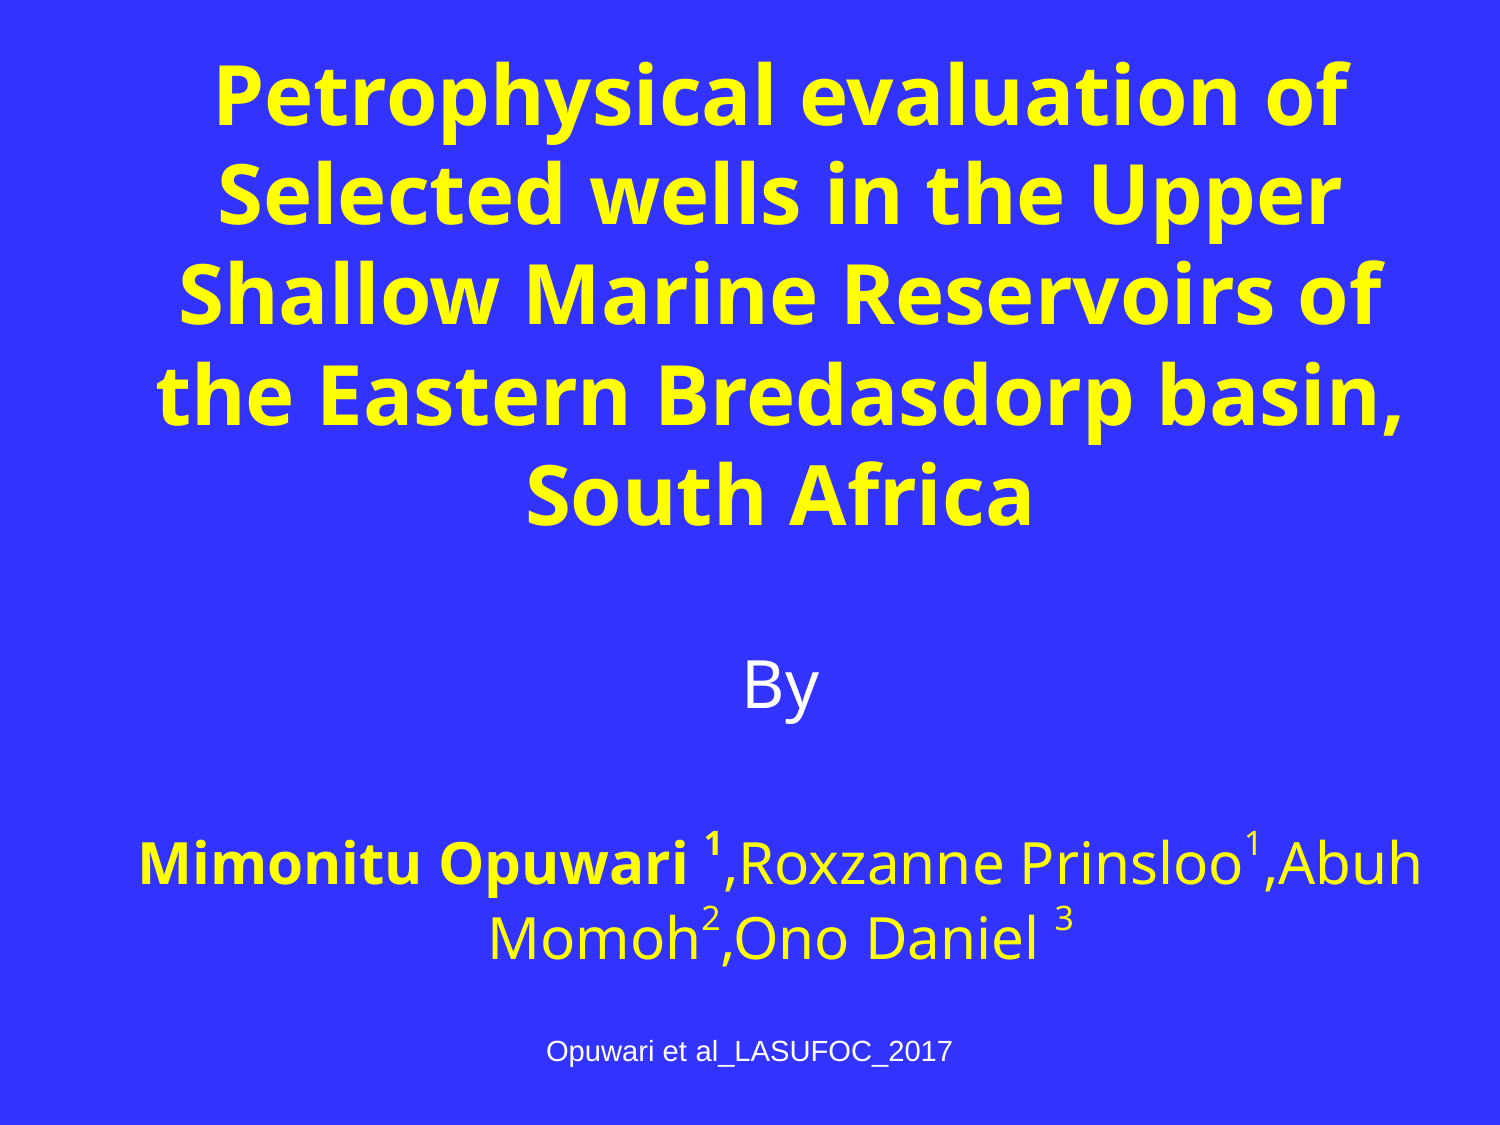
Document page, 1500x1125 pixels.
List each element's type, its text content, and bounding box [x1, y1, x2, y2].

title Petrophysical evaluation of Selected wells in the Upper Shallow Marine Reservoirs of the Eastern Bredasdorp basin, South Africa By Mimonitu Opuwari 1,Roxzanne Prinsloo1,Abuh Momoh2,Ono Daniel 3 [112, 312, 1449, 501]
footer Opuwari et al_LASUFOC_2017 [512, 1024, 988, 1101]
